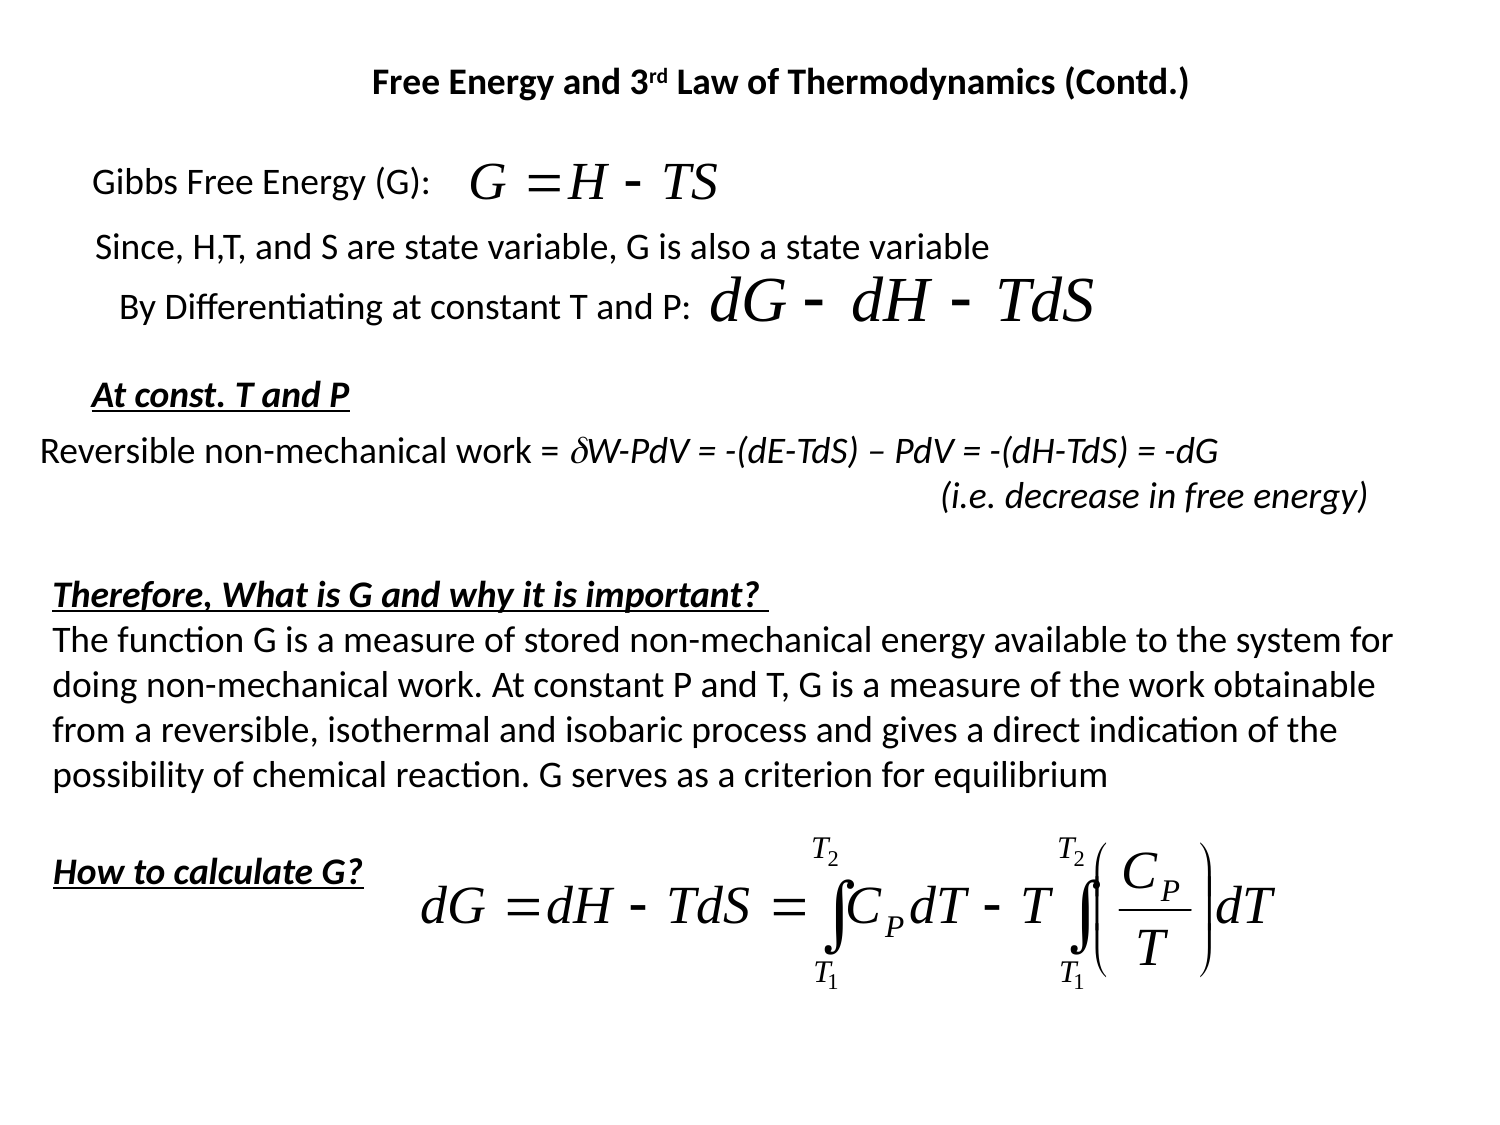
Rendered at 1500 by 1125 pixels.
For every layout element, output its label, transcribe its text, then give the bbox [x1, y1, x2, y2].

text_box Gibbs Free Energy (G): [77, 149, 455, 210]
text_box By Differentiating at constant T and P: [104, 275, 694, 335]
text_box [462, 150, 731, 214]
text_box Therefore, What is G and why it is important? The function G is a measure of stored non-mechanical energy available to the system for doing non-mechanical work. At constant P and T, G is a measure of the work obtainable from a reversible, isothermal and isobaric process and gives a direct indication of the possibility of chemical reaction. G serves as a criterion for equilibrium [37, 562, 1463, 803]
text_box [699, 262, 1113, 338]
text_box Free Energy and 3rd Law of Thermodynamics (Contd.) [174, 49, 1388, 110]
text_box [412, 824, 1288, 1001]
text_box How to calculate G? [38, 839, 379, 900]
text_box Reversible non-mechanical work = dW-PdV = -(dE-TdS) – PdV = -(dH-TdS) = -dG (i.e. decrease in free energy) [24, 418, 1475, 524]
text_box At const. T and P [76, 362, 365, 423]
text_box Since, H,T, and S are state variable, G is also a state variable [80, 214, 1007, 275]
